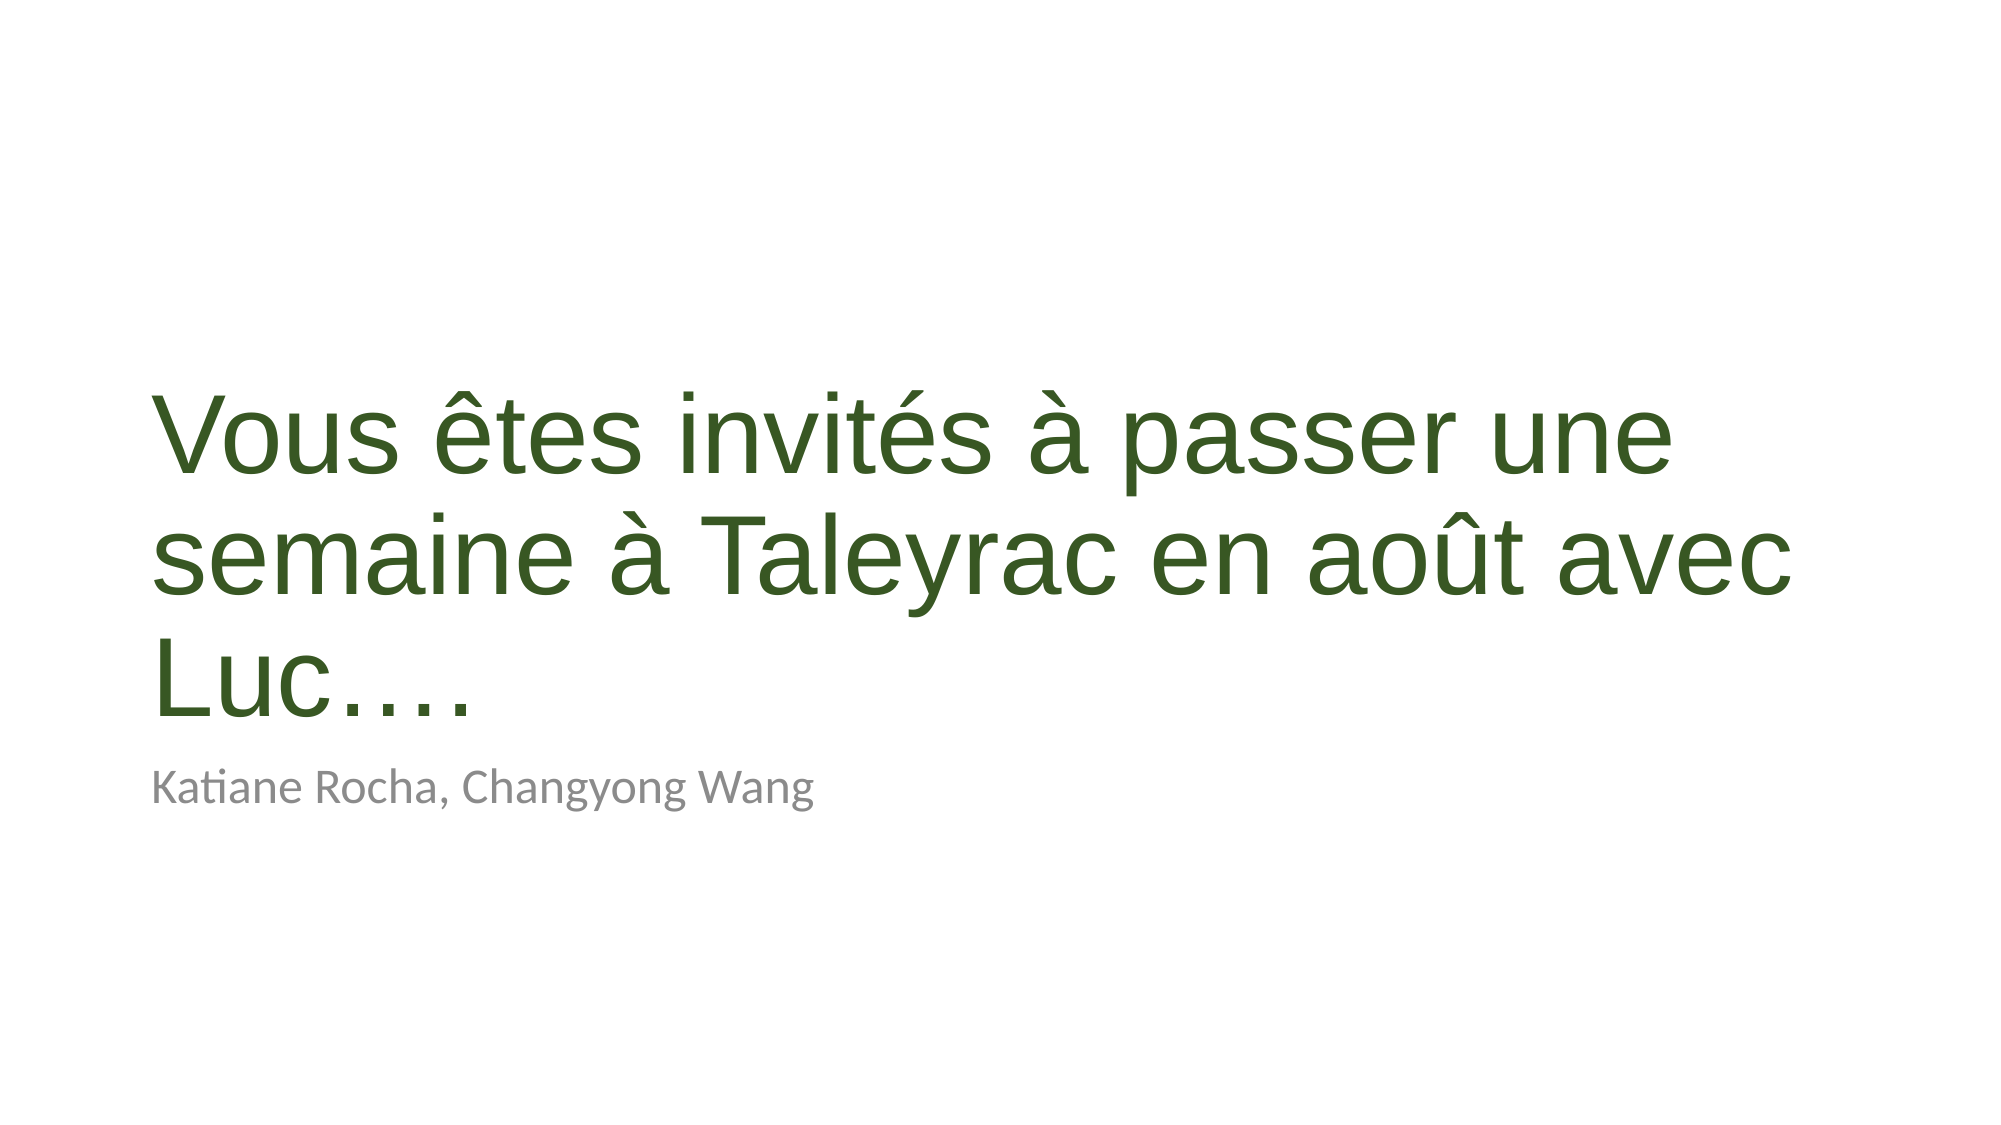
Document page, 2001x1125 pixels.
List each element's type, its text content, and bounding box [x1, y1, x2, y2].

list Katiane Rocha, Changyong Wang [136, 752, 1862, 999]
title Vous êtes invités à passer une semaine à Taleyrac en août avec Luc…. [136, 280, 1862, 749]
